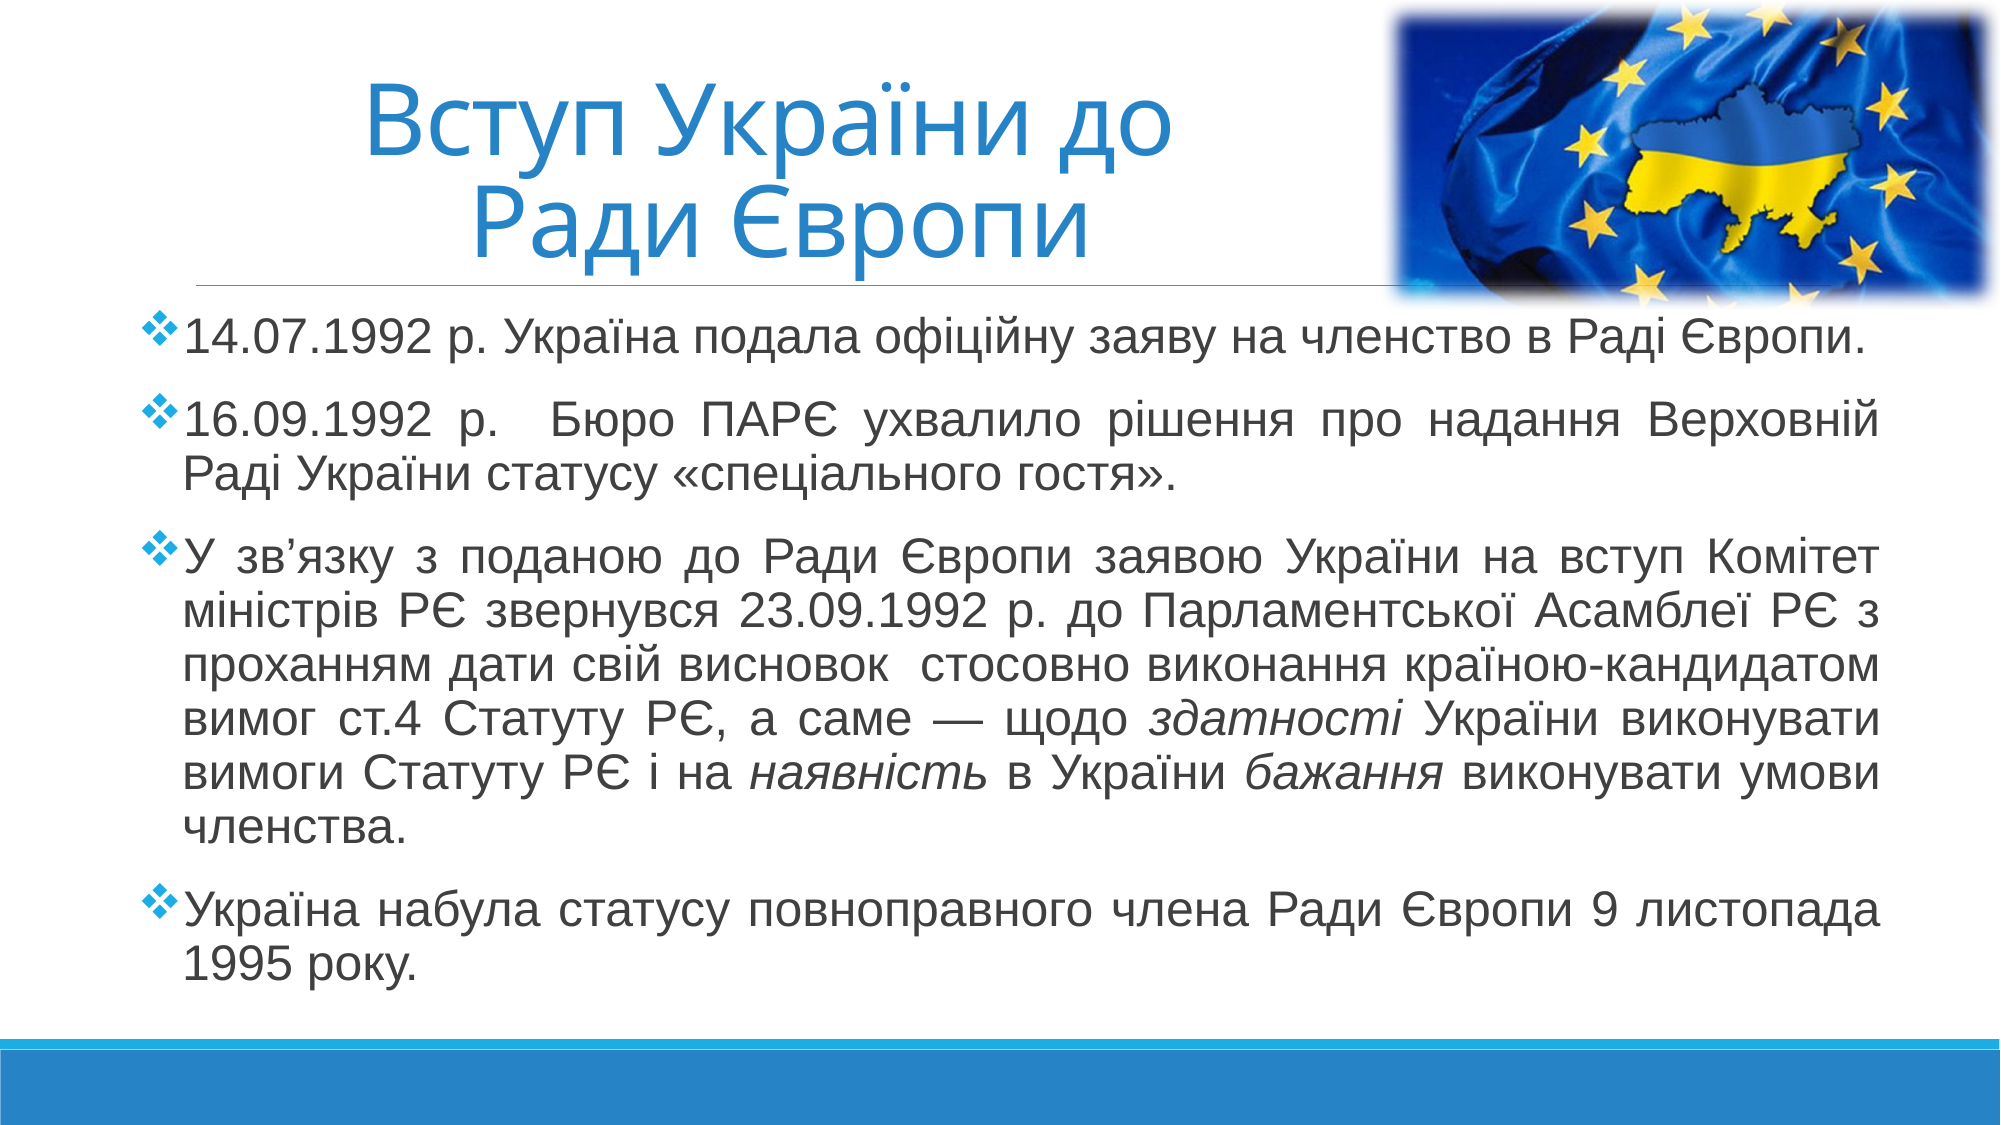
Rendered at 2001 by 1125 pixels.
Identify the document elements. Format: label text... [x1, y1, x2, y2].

list 14.07.1992 р. Україна подала офіційну заяву на членство в Раді Європи. 16.09.1992 р. Бюро ПАРЄ ухвалило рішення про надання Верховній Раді України статусу «спеціального гостя». У зв’язку з поданою до Ради Європи заявою України на вступ Комітет міністрів РЄ звернувся 23.09.1992 р. до Парламентської Асамблеї РЄ з проханням дати свій висновок стосовно виконання країною-кандидатом вимог ст.4 Статуту РЄ, а саме — щодо здатності України виконувати вимоги Статуту РЄ і на наявність в України бажання виконувати умови членства. Україна набула статусу повноправного члена Ради Європи 9 листопада 1995 року. [137, 302, 1882, 1004]
picture [1379, 0, 2000, 311]
title Вступ України до Ради Європи [180, 47, 1358, 285]
